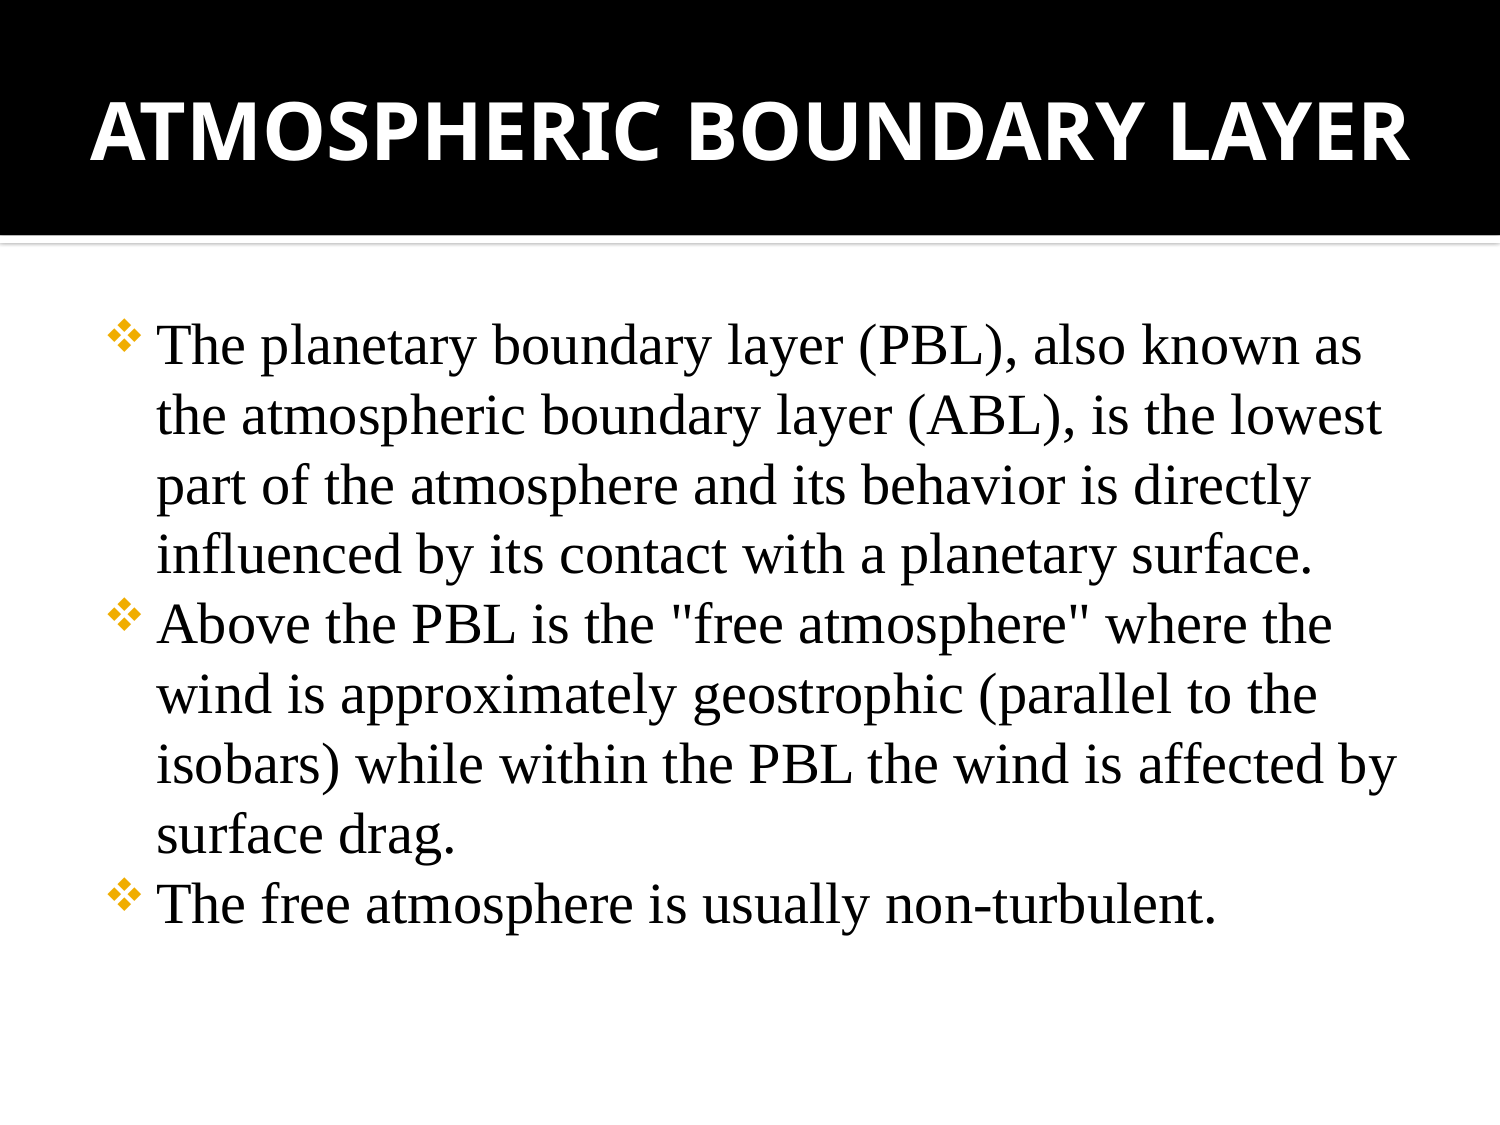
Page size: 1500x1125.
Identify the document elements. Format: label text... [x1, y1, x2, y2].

list The planetary boundary layer (PBL), also known as the atmospheric boundary layer (ABL), is the lowest part of the atmosphere and its behavior is directly influenced by its contact with a planetary surface. Above the PBL is the "free atmosphere" where the wind is approximately geostrophic (parallel to the isobars) while within the PBL the wind is affected by surface drag. The free atmosphere is usually non-turbulent. [75, 291, 1425, 1050]
title ATMOSPHERIC BOUNDARY LAYER [75, 25, 1425, 231]
